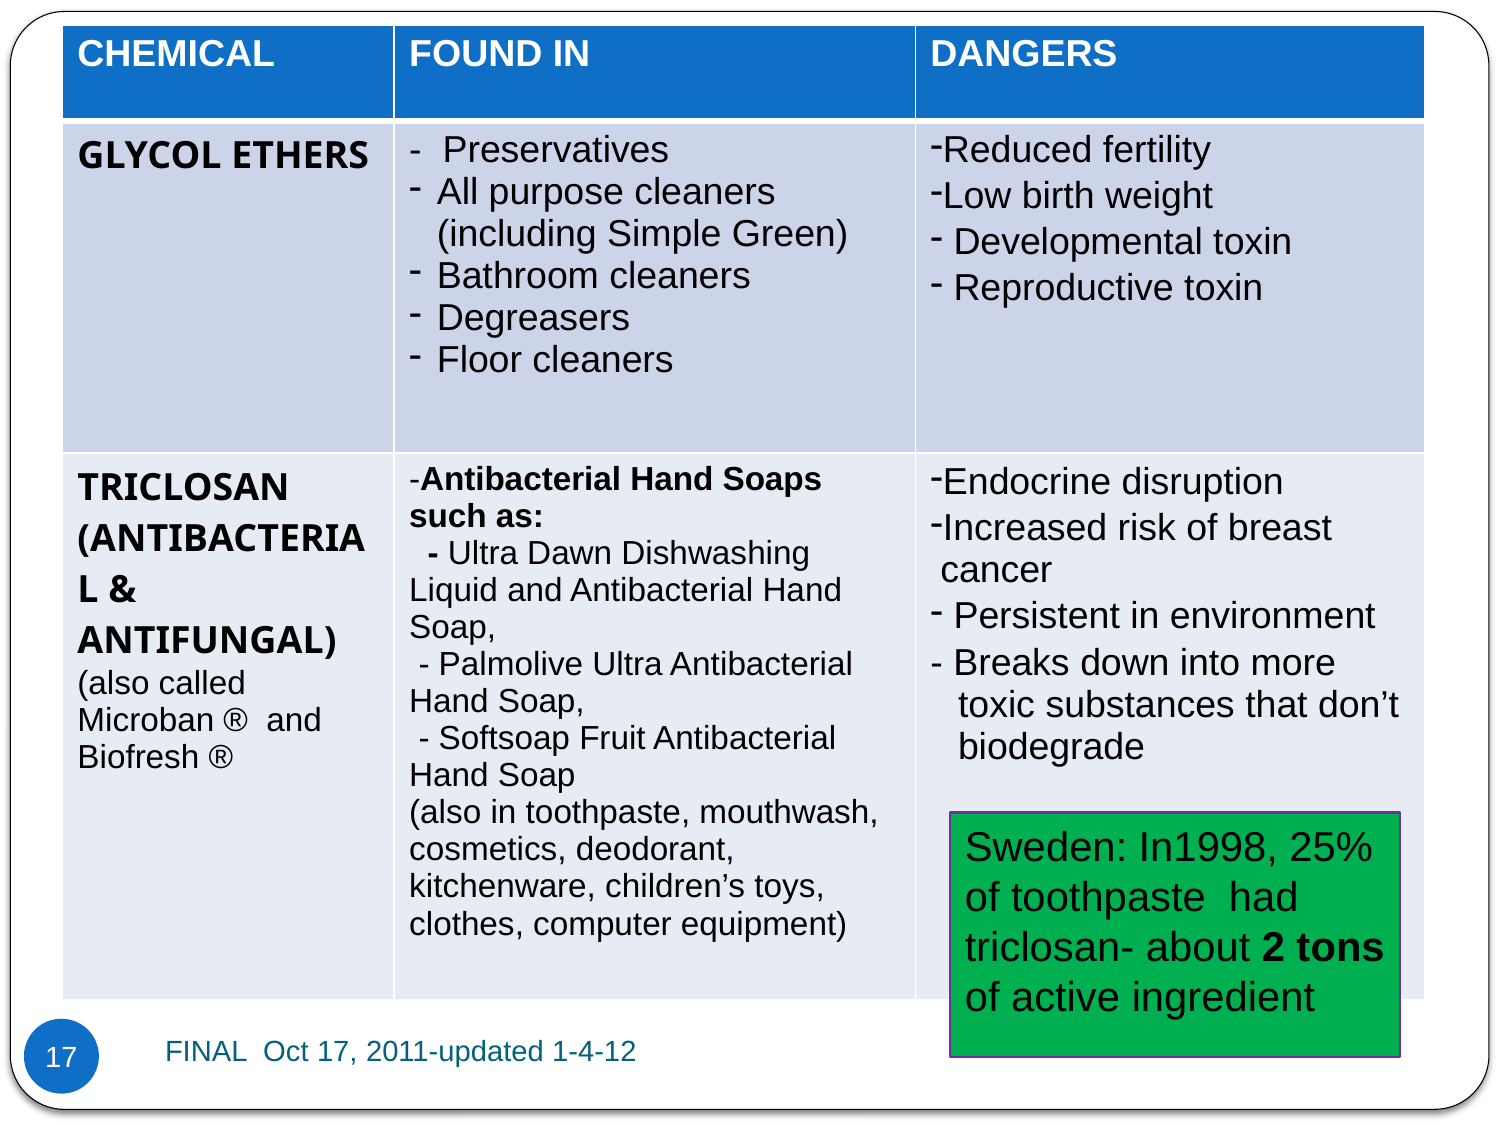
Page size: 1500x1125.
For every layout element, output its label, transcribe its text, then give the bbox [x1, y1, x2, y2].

slide_number 17 [23, 1018, 99, 1094]
table_cell - Preservatives All purpose cleaners (including Simple Green) Bathroom cleaners Degreasers Floor cleaners [395, 124, 915, 452]
table_header FOUND IN [395, 26, 915, 118]
table_header CHEMICAL [63, 26, 393, 118]
table_cell -Antibacterial Hand Soaps such as: - Ultra Dawn Dishwashing Liquid and Antibacterial Hand Soap, - Palmolive Ultra Antibacterial Hand Soap, - Softsoap Fruit Antibacterial Hand Soap (also in toothpaste, mouthwash, cosmetics, deodorant, kitchenware, children’s toys, clothes, computer equipment) [395, 454, 915, 999]
table_cell Reduced fertility Low birth weight Developmental toxin Reproductive toxin [916, 124, 1424, 452]
table_header DANGERS [916, 26, 1424, 118]
table_cell Endocrine disruption Increased risk of breast cancer Persistent in environment - Breaks down into more toxic substances that don’t biodegrade [916, 454, 1424, 999]
table_cell Triclosan (antibacterial & antifungal) (also called Microban ® and Biofresh ® [63, 454, 393, 999]
table_cell Glycol ethers [63, 124, 393, 452]
footer FINAL Oct 17, 2011-updated 1-4-12 [150, 1012, 800, 1088]
text_box Sweden: In1998, 25% of toothpaste had triclosan- about 2 tons of active ingredient [949, 812, 1400, 1058]
